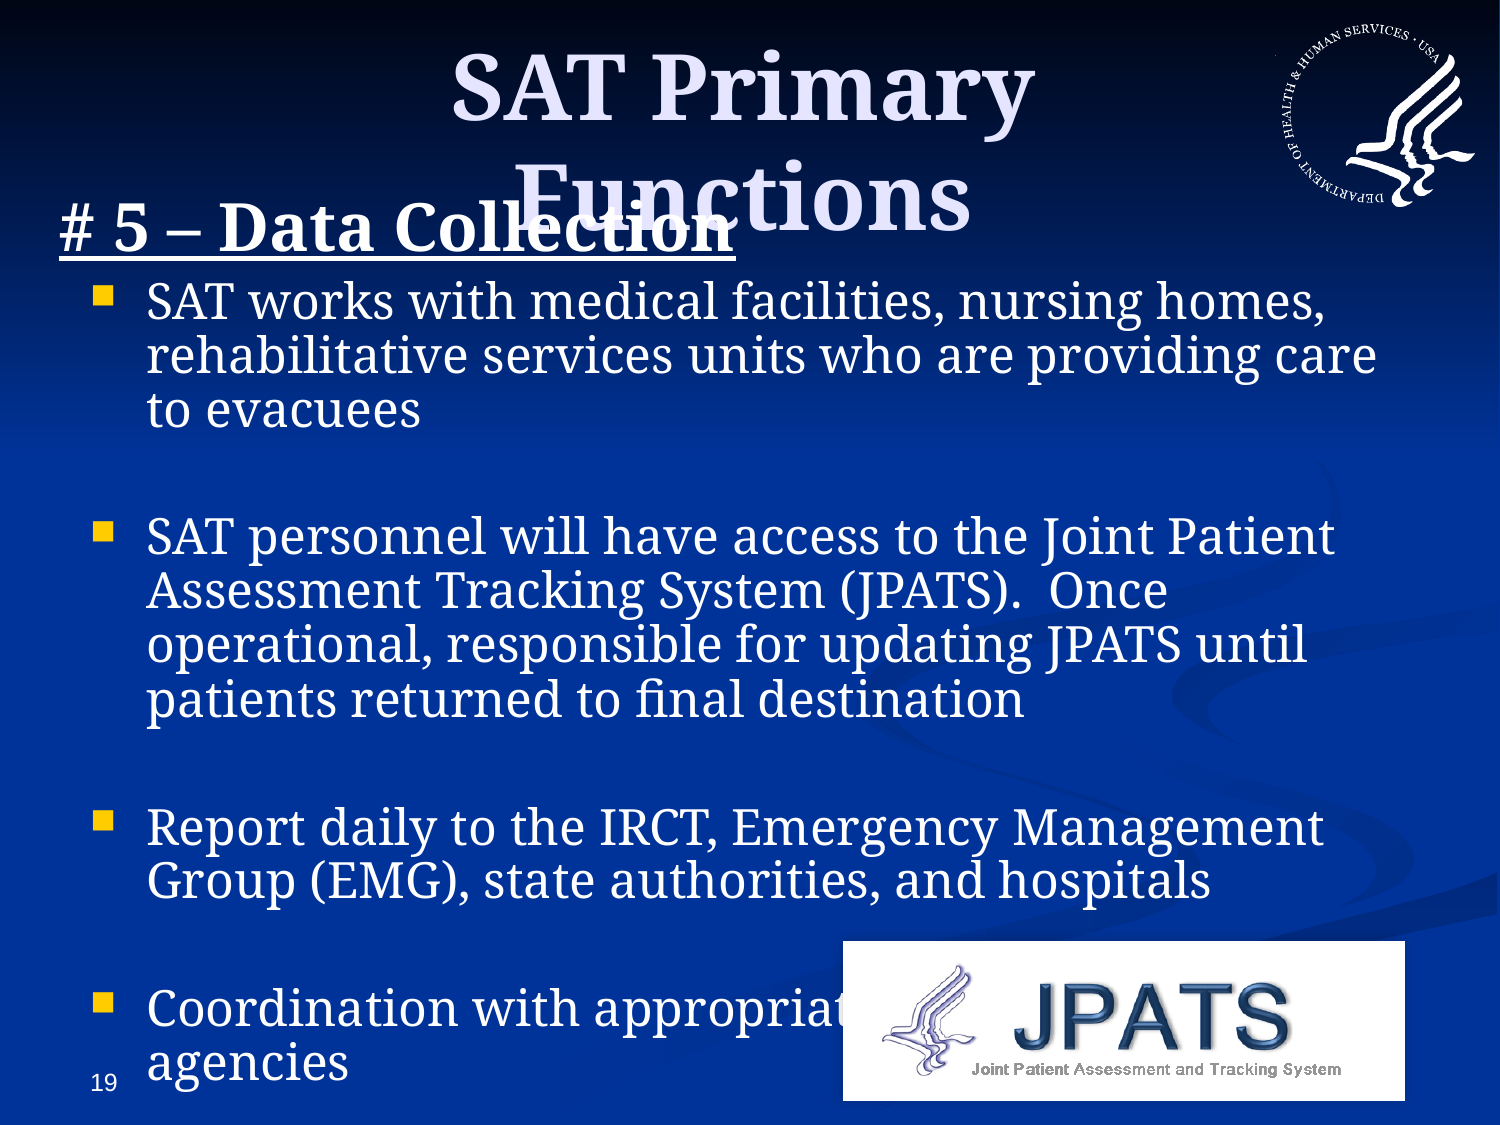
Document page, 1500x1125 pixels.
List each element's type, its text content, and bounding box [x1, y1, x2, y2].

text_box # 5 – Data Collection [43, 177, 751, 272]
list SAT works with medical facilities, nursing homes, rehabilitative services units who are providing care to evacuees SAT personnel will have access to the Joint Patient Assessment Tracking System (JPATS). Once operational, responsible for updating JPATS until patients returned to final destination Report daily to the IRCT, Emergency Management Group (EMG), state authorities, and hospitals Coordination with appropriate local and state agencies [74, 268, 1426, 898]
title SAT Primary Functions [212, 44, 1276, 233]
picture [1275, 24, 1475, 207]
picture [842, 940, 1405, 1102]
slide_number 19 [74, 1025, 426, 1104]
